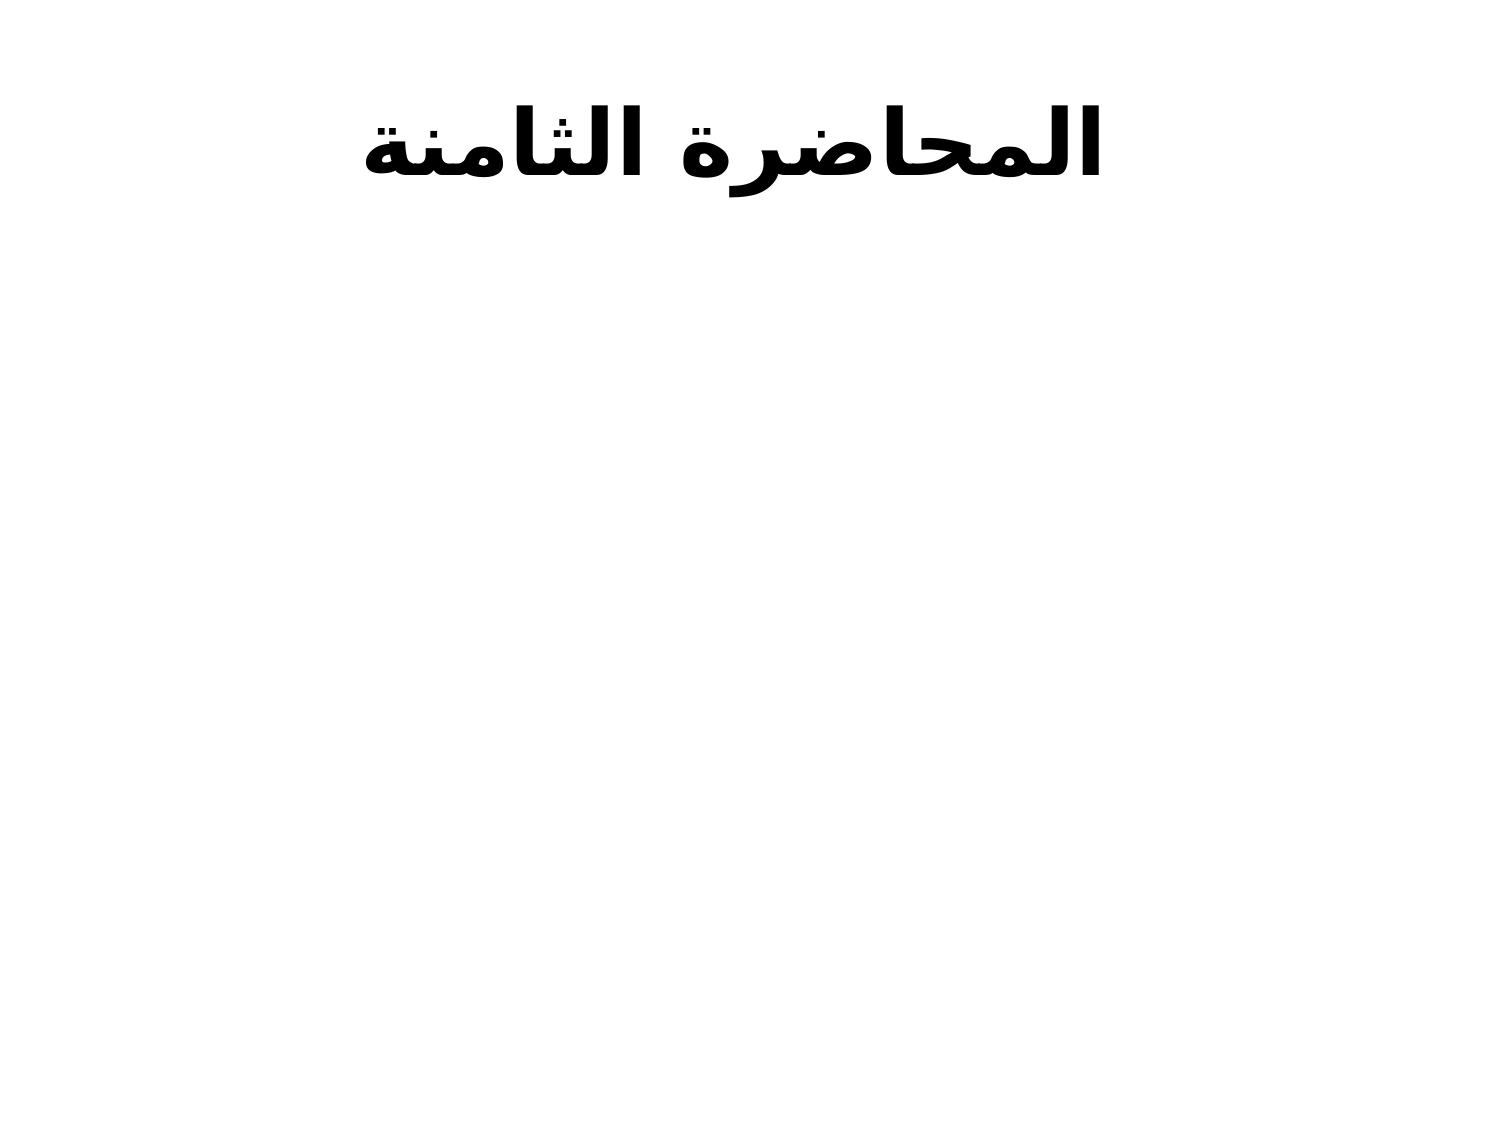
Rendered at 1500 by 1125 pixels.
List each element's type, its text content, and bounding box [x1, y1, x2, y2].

title المحاضرة الثامنة [75, 45, 1425, 233]
